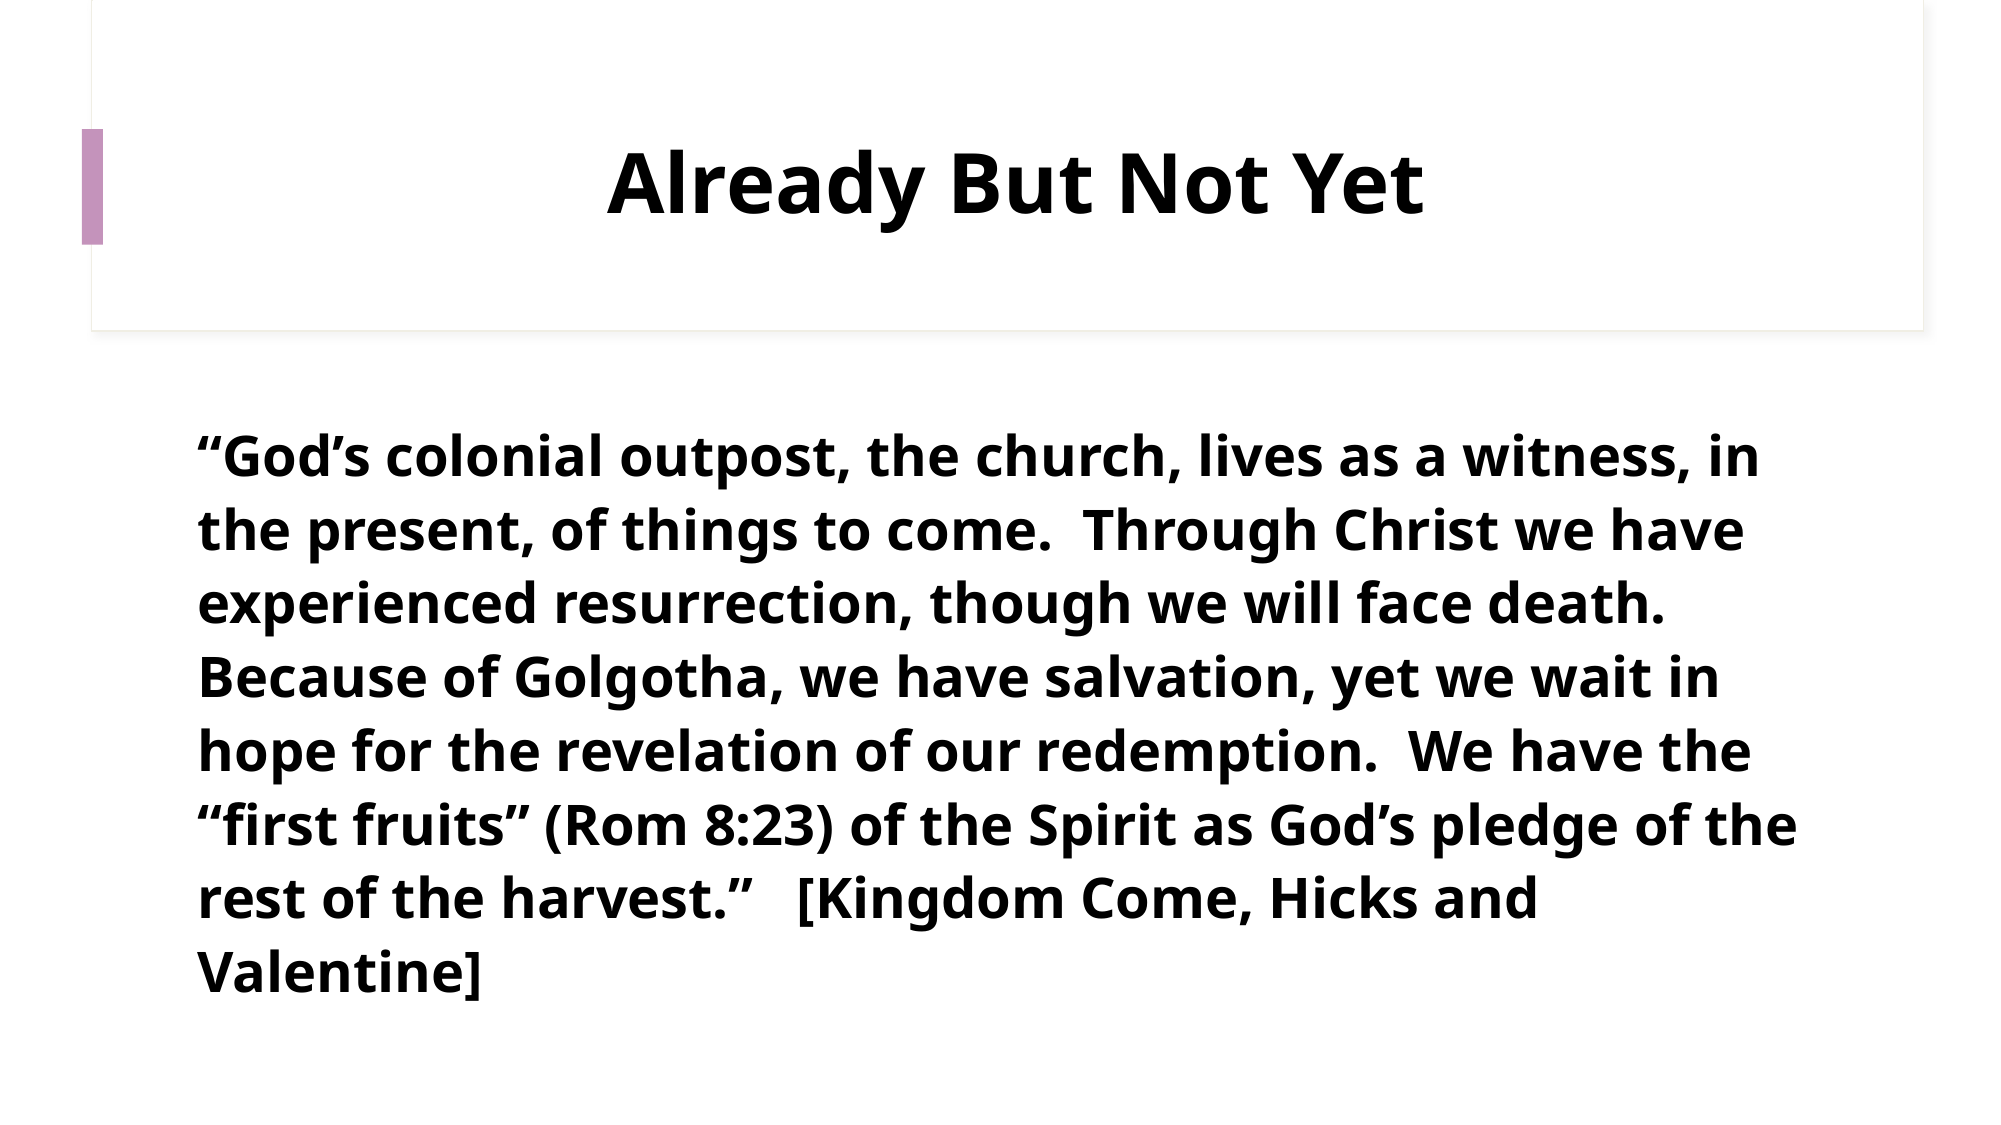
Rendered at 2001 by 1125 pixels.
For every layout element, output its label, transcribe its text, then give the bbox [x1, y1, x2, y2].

list “God’s colonial outpost, the church, lives as a witness, in the present, of things to come. Through Christ we have experienced resurrection, though we will face death. Because of Golgotha, we have salvation, yet we wait in hope for the revelation of our redemption. We have the “first fruits” (Rom 8:23) of the Spirit as God’s pledge of the rest of the harvest.” [Kingdom Come, Hicks and Valentine] [183, 406, 1851, 1013]
title Already But Not Yet [183, 90, 1851, 284]
